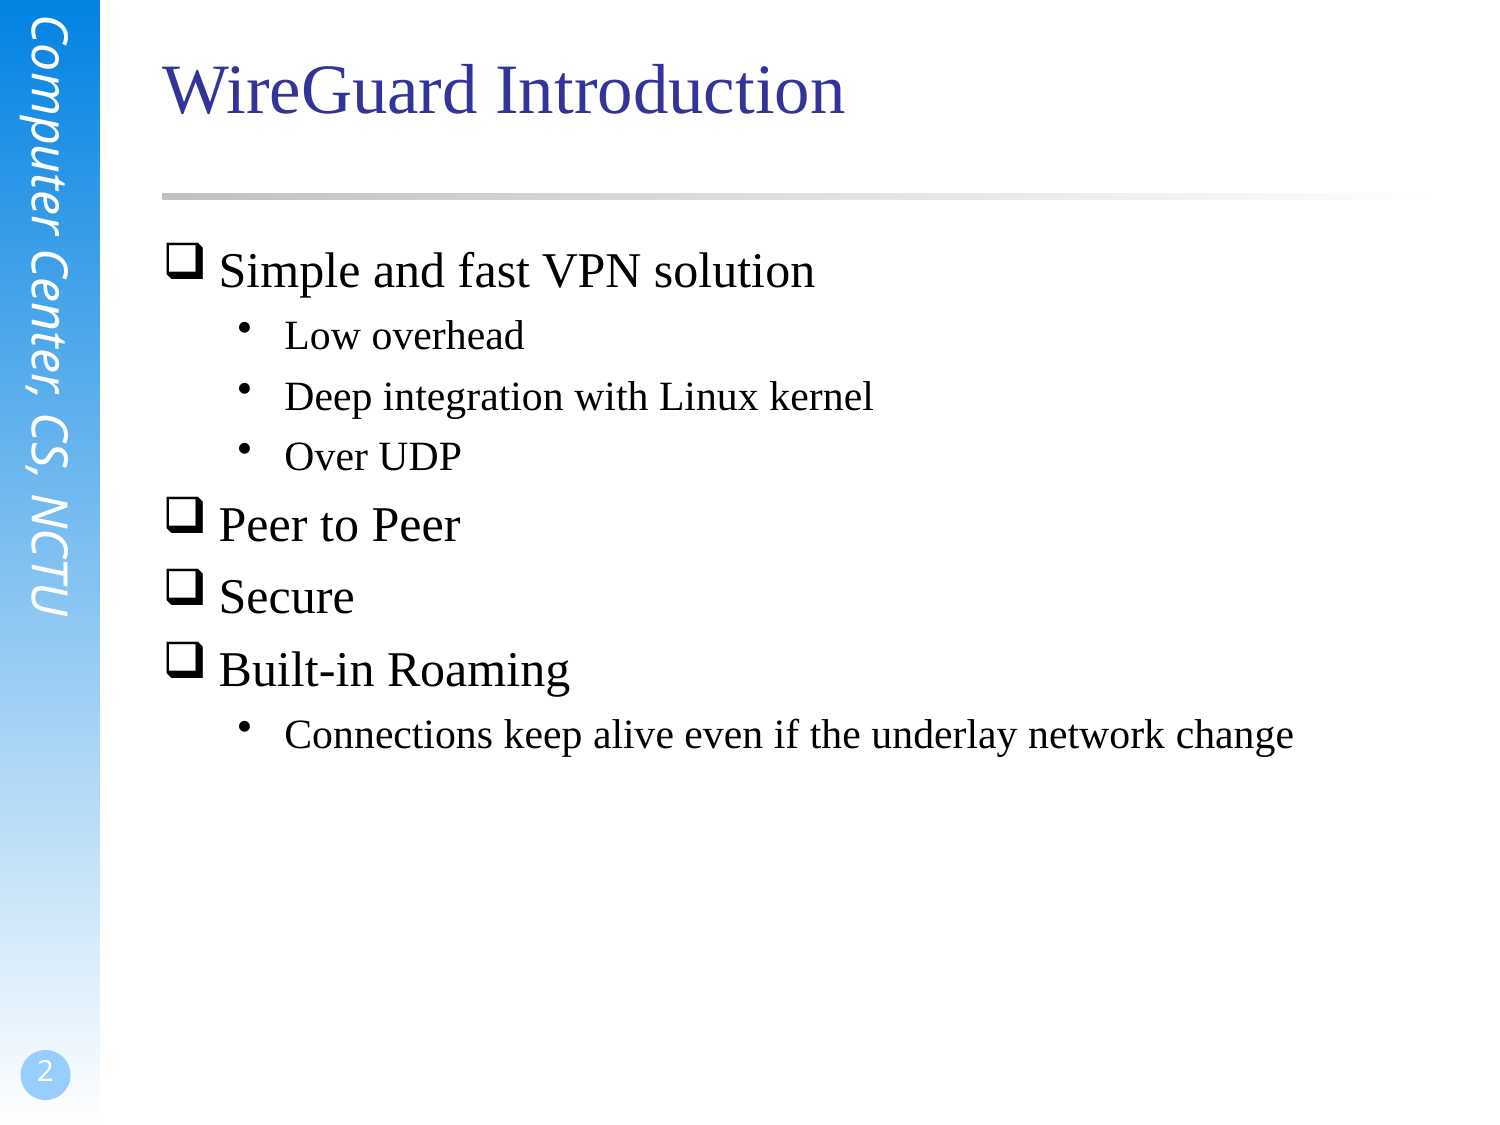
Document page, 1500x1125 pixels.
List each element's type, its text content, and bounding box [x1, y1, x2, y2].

title WireGuard Introduction [162, 42, 1438, 231]
list Simple and fast VPN solution Low overhead Deep integration with Linux kernel Over UDP Peer to Peer Secure Built-in Roaming Connections keep alive even if the underlay network change [162, 237, 1438, 1000]
